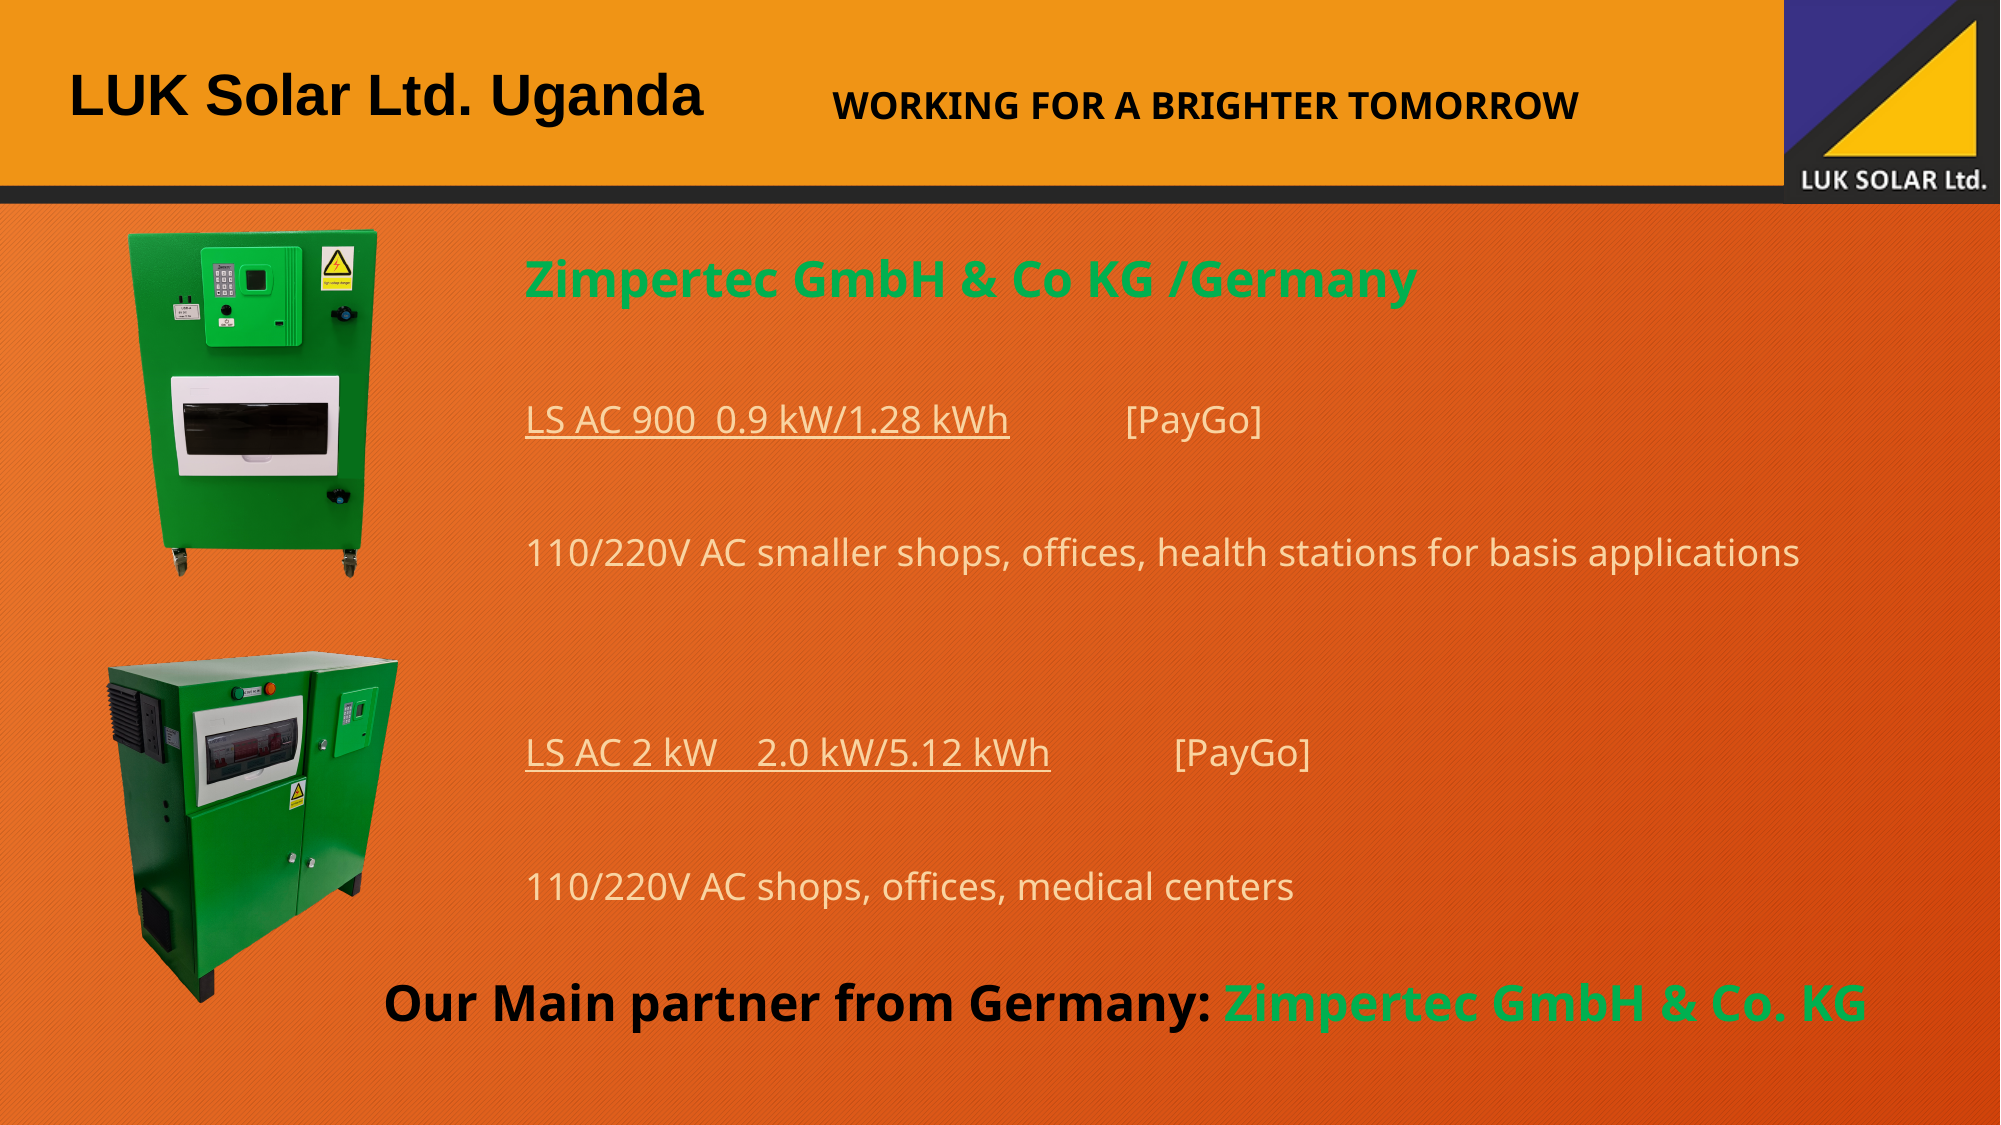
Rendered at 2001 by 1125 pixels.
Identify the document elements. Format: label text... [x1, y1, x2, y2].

text_box Zimpertec GmbH & Co KG /Germany LS AC 900 0.9 kW/1.28 kWh [PayGo] 110/220V AC smaller shops, offices, health stations for basis applications LS AC 2 kW 2.0 kW/5.12 kWh [PayGo] 110/220V AC shops, offices, medical centers [510, 233, 1972, 1115]
text_box LUK Solar Ltd. Uganda [54, 49, 1338, 135]
picture [112, 211, 391, 583]
text_box WORKING FOR A BRIGHTER TOMORROW [706, 74, 1706, 135]
text_box Our Main partner from Germany: Zimpertec GmbH & Co. KG [368, 964, 1921, 1040]
picture [1784, 0, 2000, 204]
picture [105, 650, 398, 1003]
